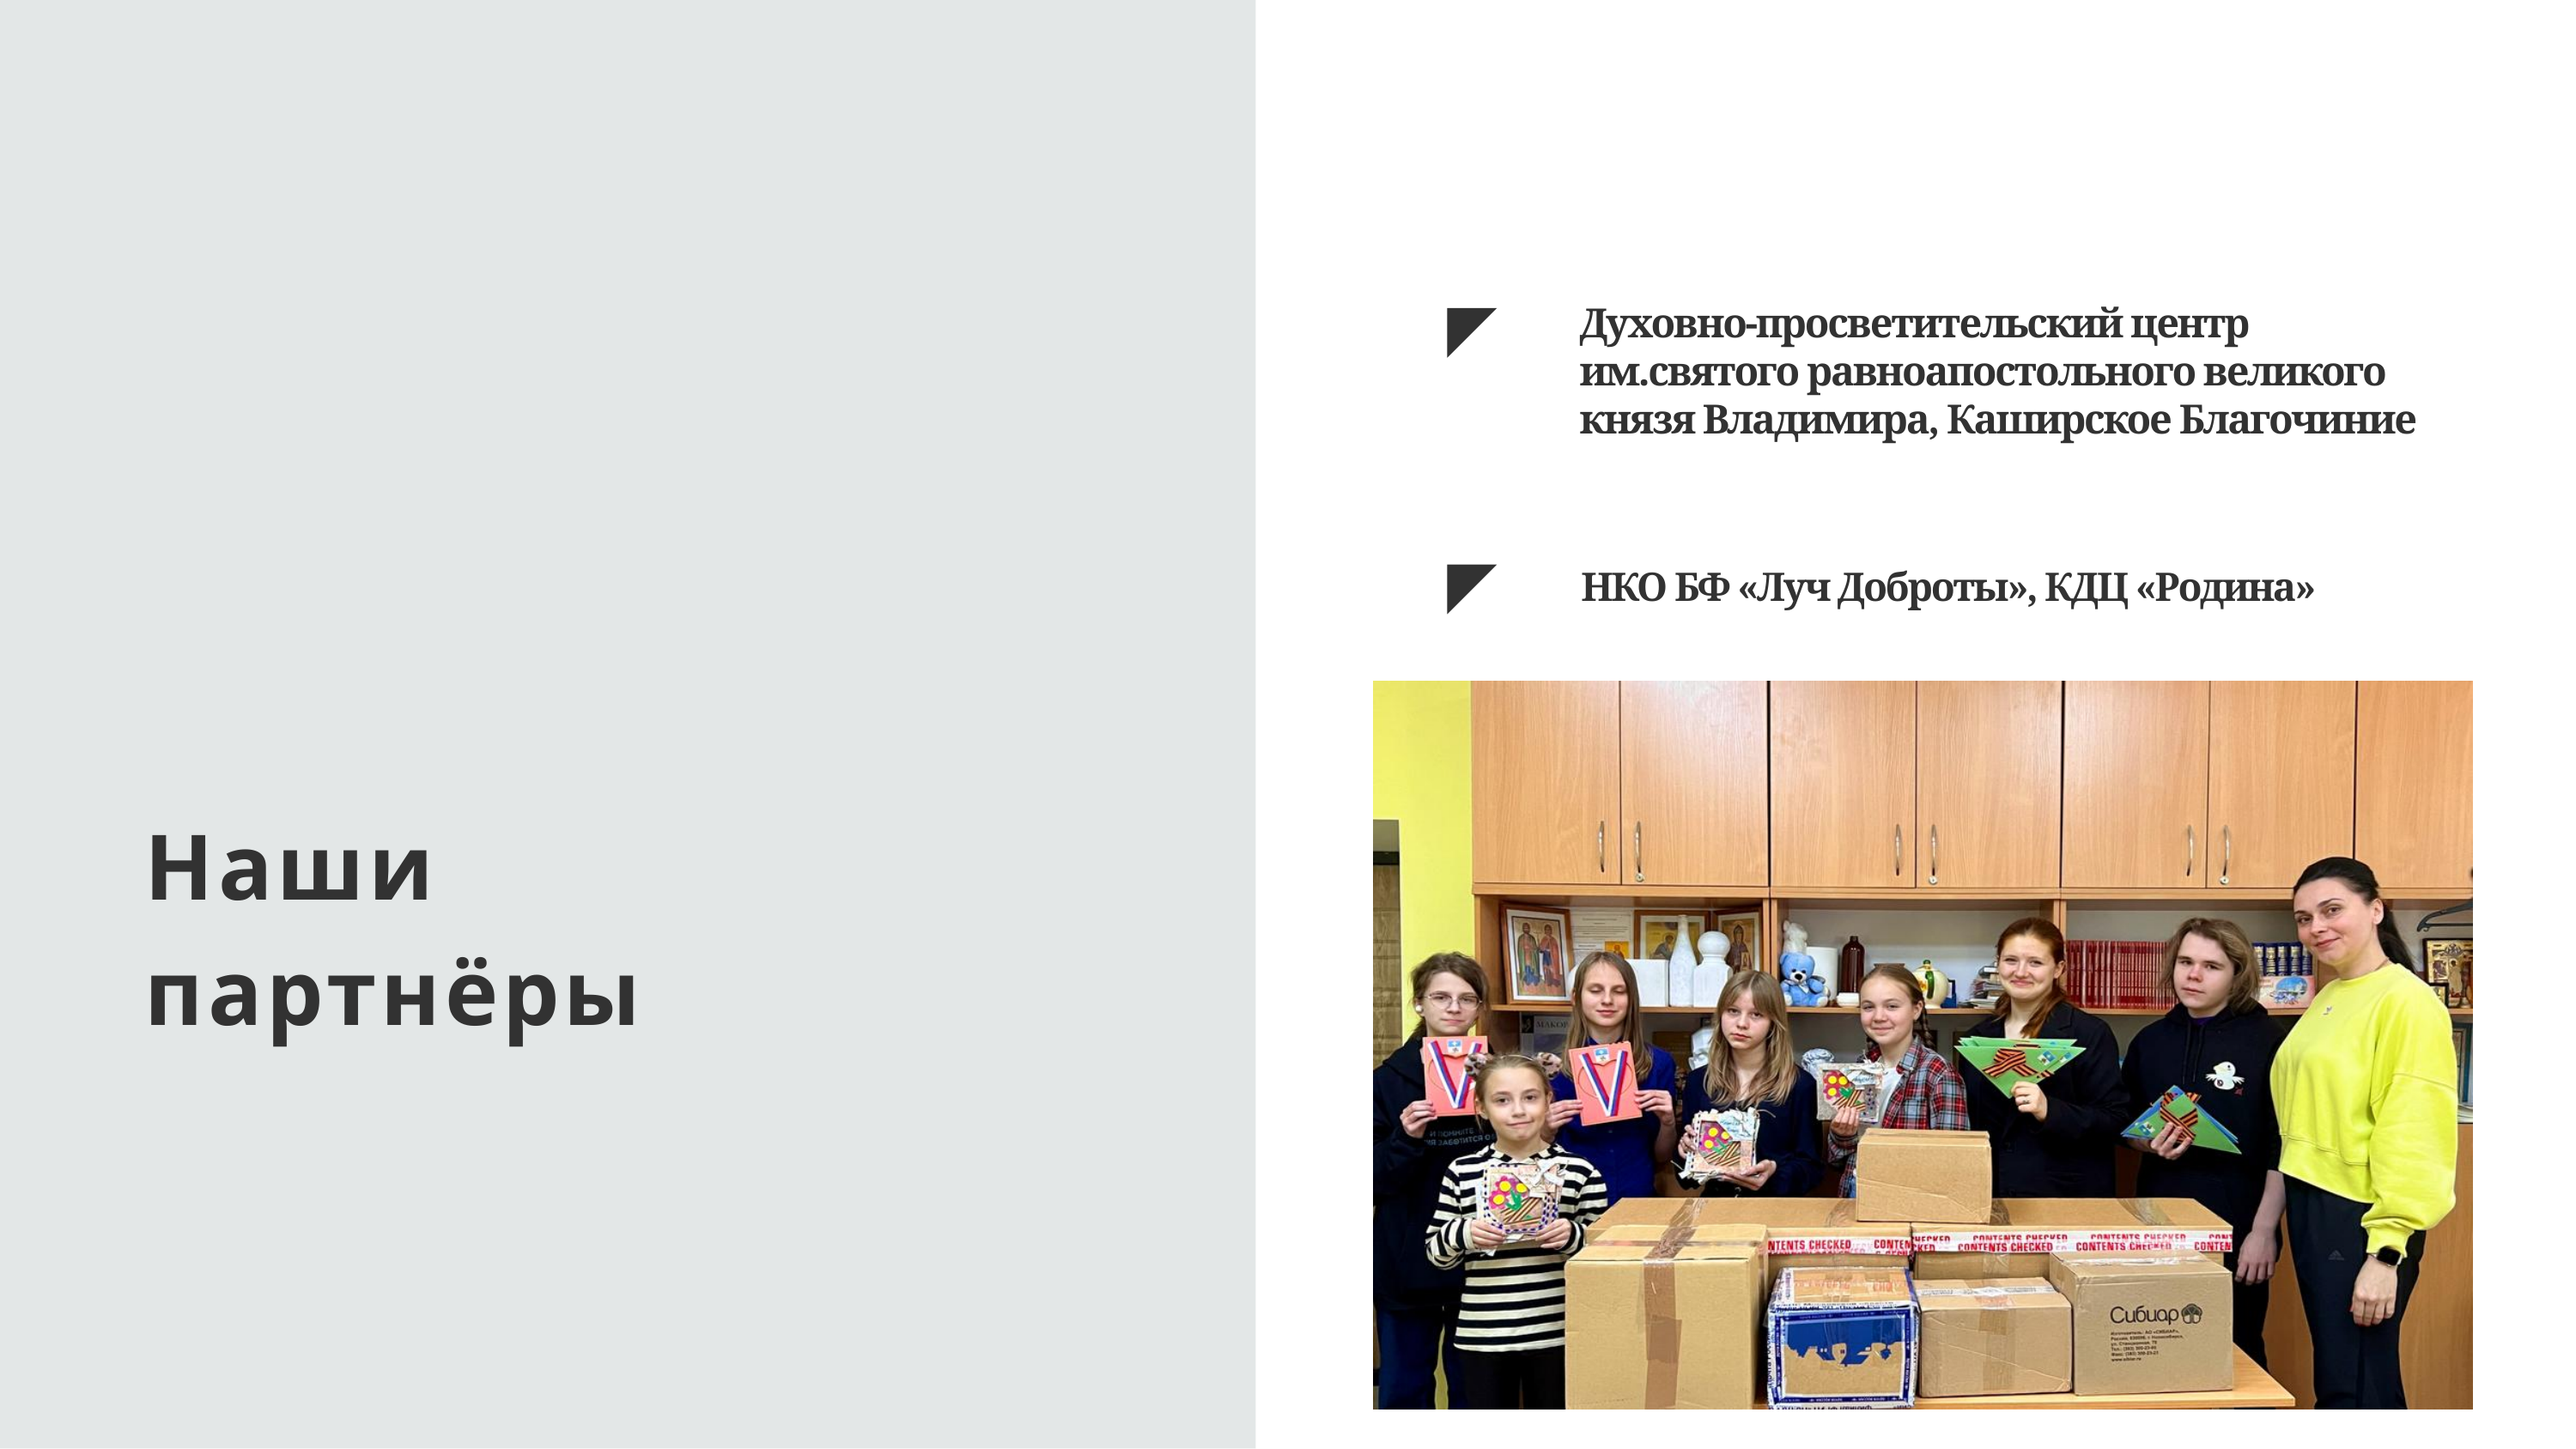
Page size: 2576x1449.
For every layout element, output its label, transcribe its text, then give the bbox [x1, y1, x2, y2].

text_box [1447, 564, 1498, 615]
picture [1373, 681, 2473, 1410]
text_box [0, 0, 1256, 1449]
text_box НКО БФ «Луч Доброты», КДЦ «Родина» [1579, 560, 2423, 609]
text_box [1447, 307, 1498, 358]
text_box Наши партнёры [143, 791, 772, 1044]
text_box Духовно-просветительский центр им.святого равноапостольного великого князя Владимира, Каширское Благочиние [1577, 294, 2418, 442]
